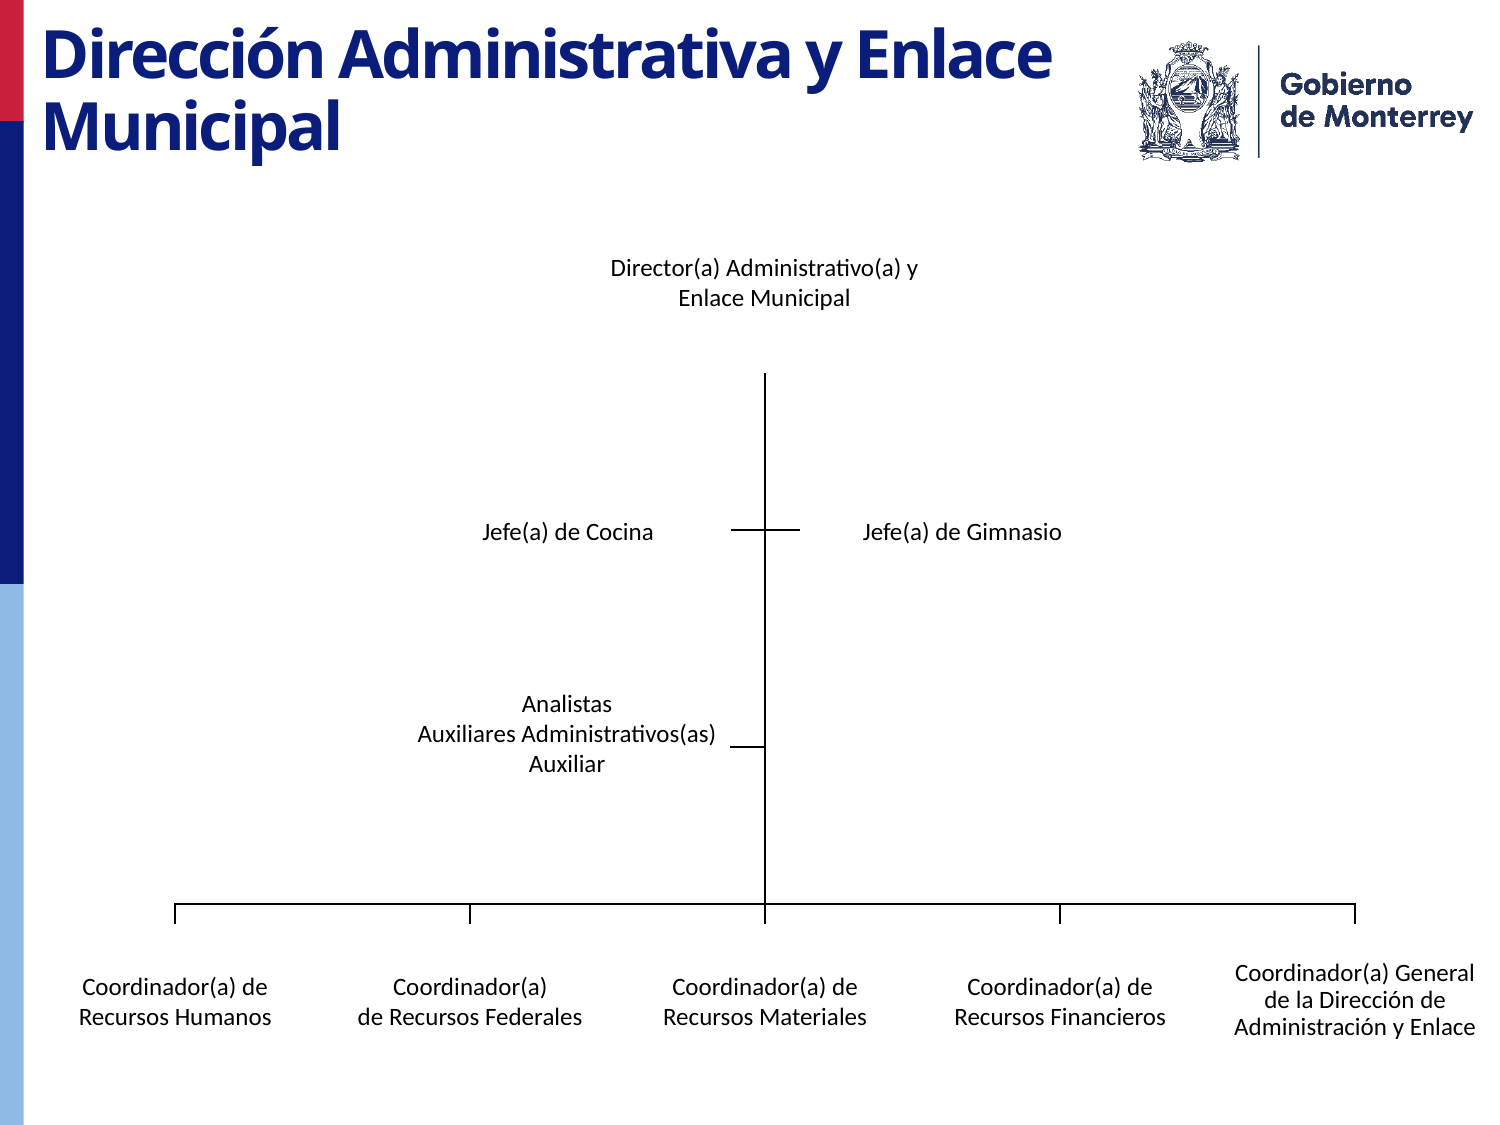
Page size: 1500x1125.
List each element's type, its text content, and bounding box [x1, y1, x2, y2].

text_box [48, 189, 1483, 1078]
text_box Dirección Administrativa y Enlace Municipal [25, 13, 1146, 173]
picture [1146, 30, 1483, 173]
